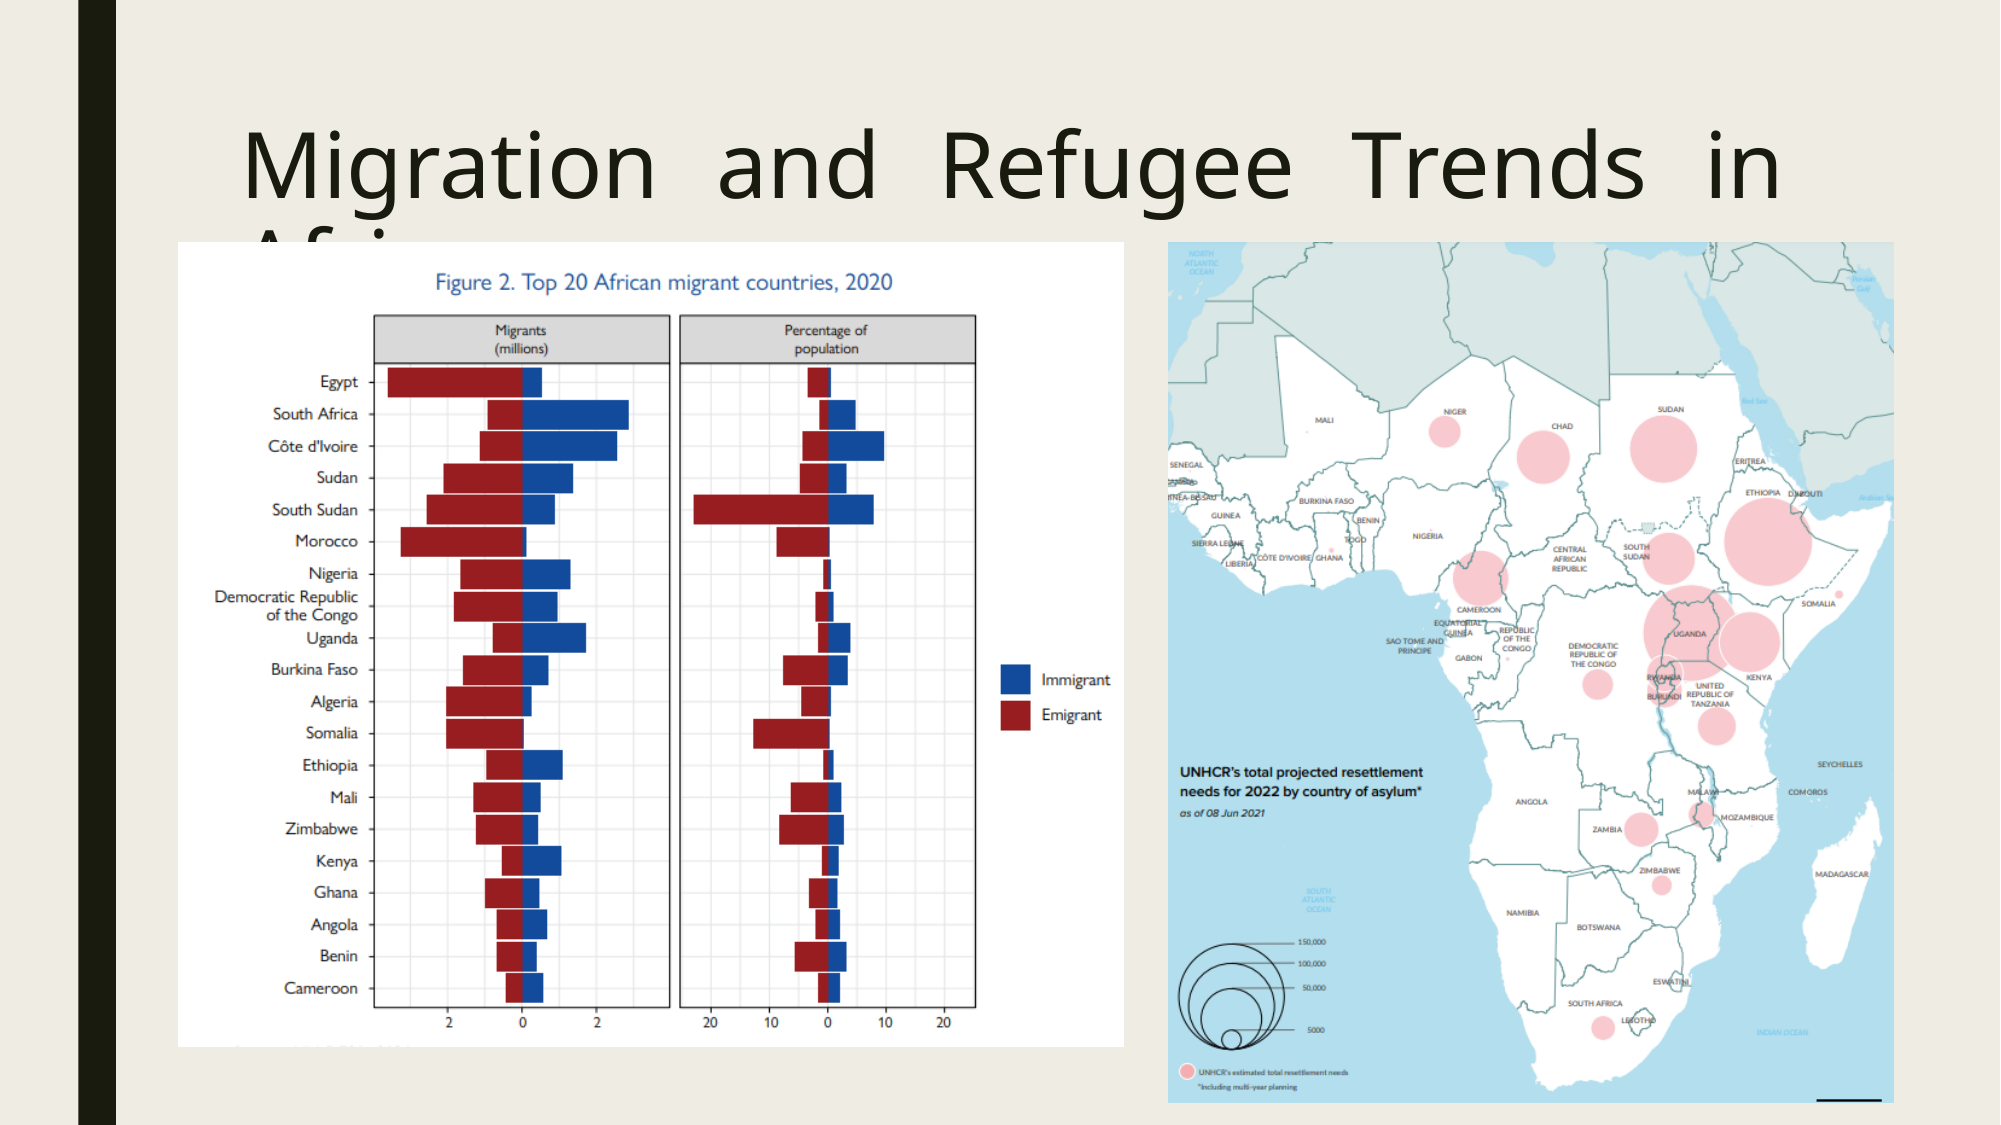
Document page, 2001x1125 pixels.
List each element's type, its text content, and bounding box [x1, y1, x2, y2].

picture [178, 242, 1124, 1047]
title Migration and Refugee Trends in Africa [225, 112, 1800, 357]
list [1168, 242, 1894, 1103]
